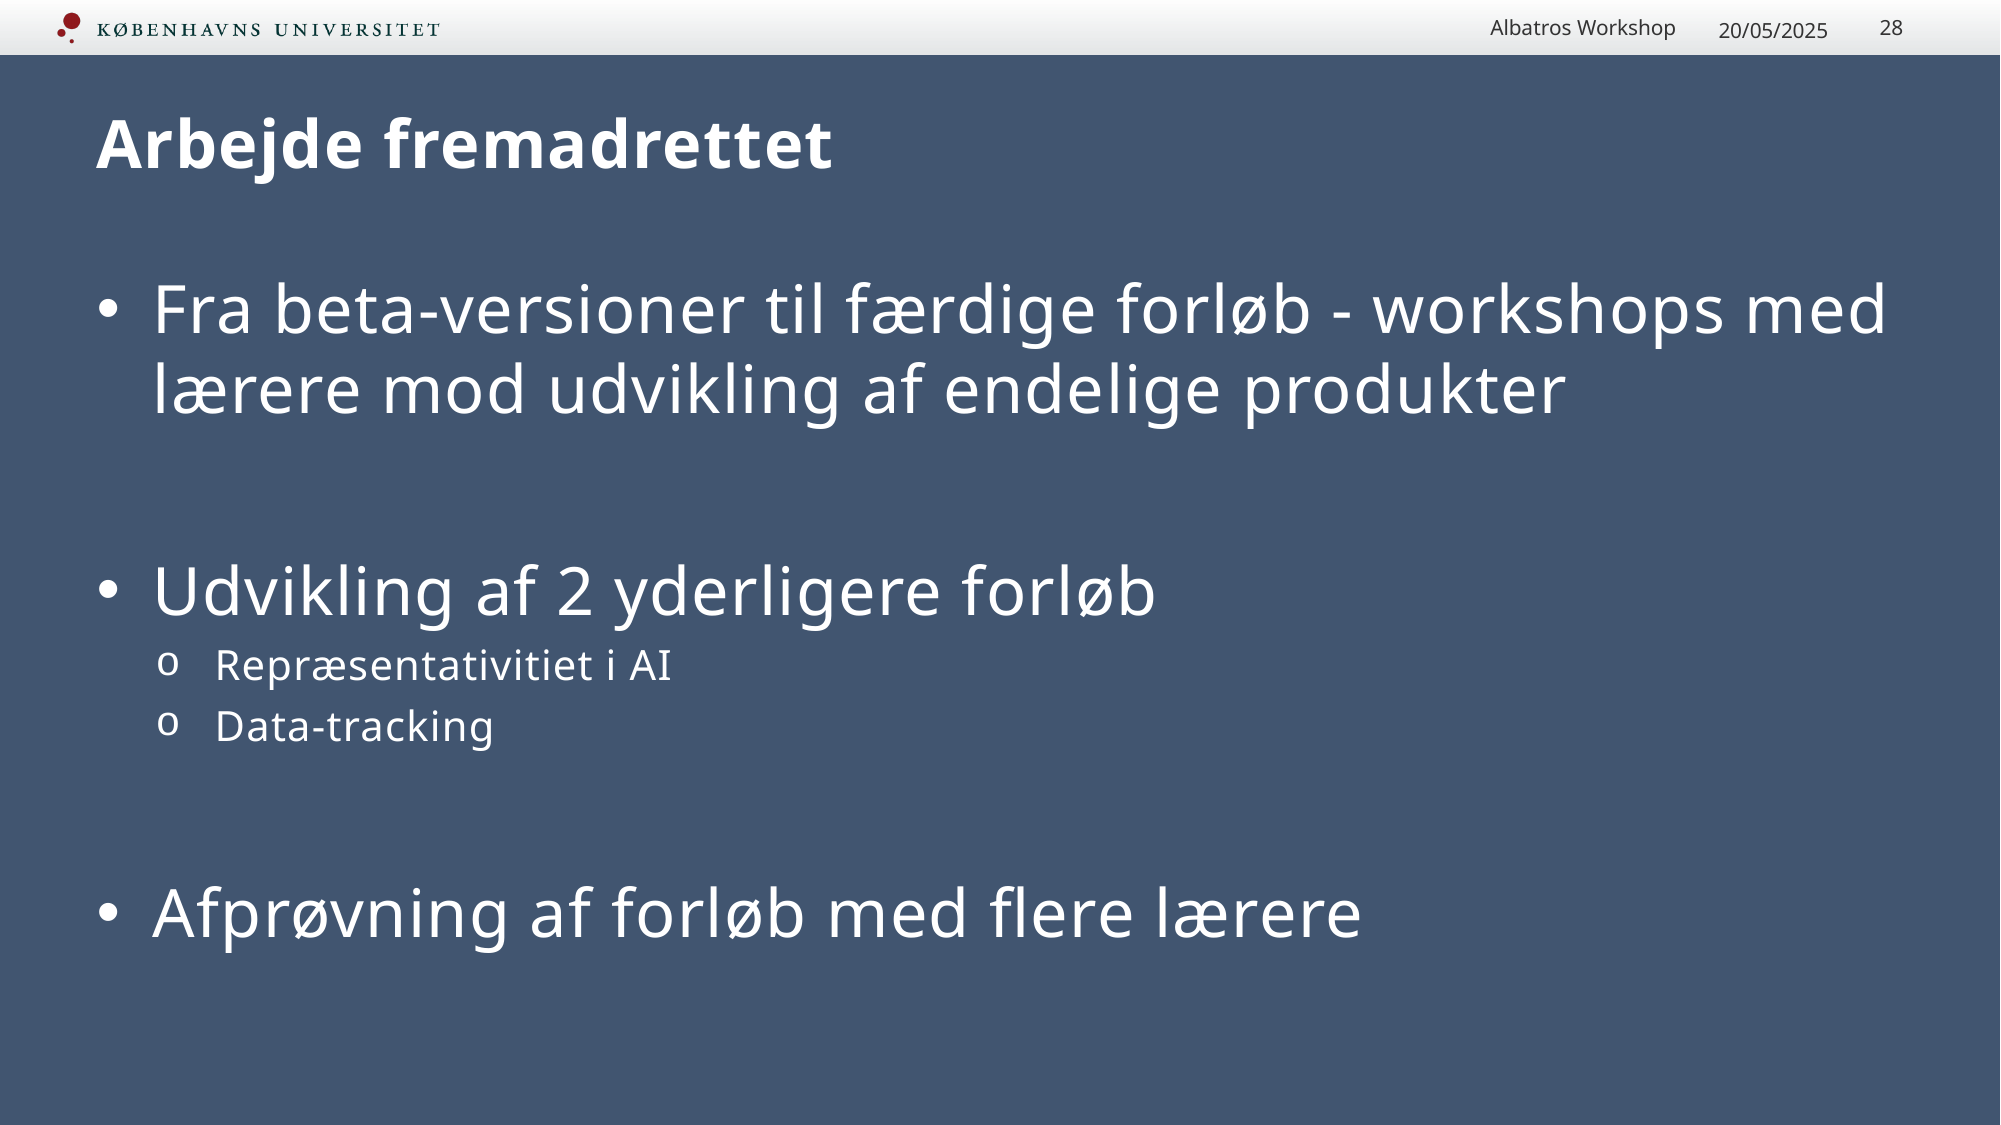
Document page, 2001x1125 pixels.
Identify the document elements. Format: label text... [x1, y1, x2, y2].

slide_number 28 [1840, 14, 1904, 43]
list Fra beta-versioner til færdige forløb - workshops med lærere mod udvikling af endelige produkter Udvikling af 2 yderligere forløb Repræsentativitiet i AI Data-tracking Afprøvning af forløb med flere lærere [96, 267, 1904, 1034]
footer Albatros Workshop [530, 14, 1677, 43]
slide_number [1694, 14, 1829, 43]
title Arbejde fremadrettet [96, 101, 1904, 244]
picture [91, 15, 476, 42]
